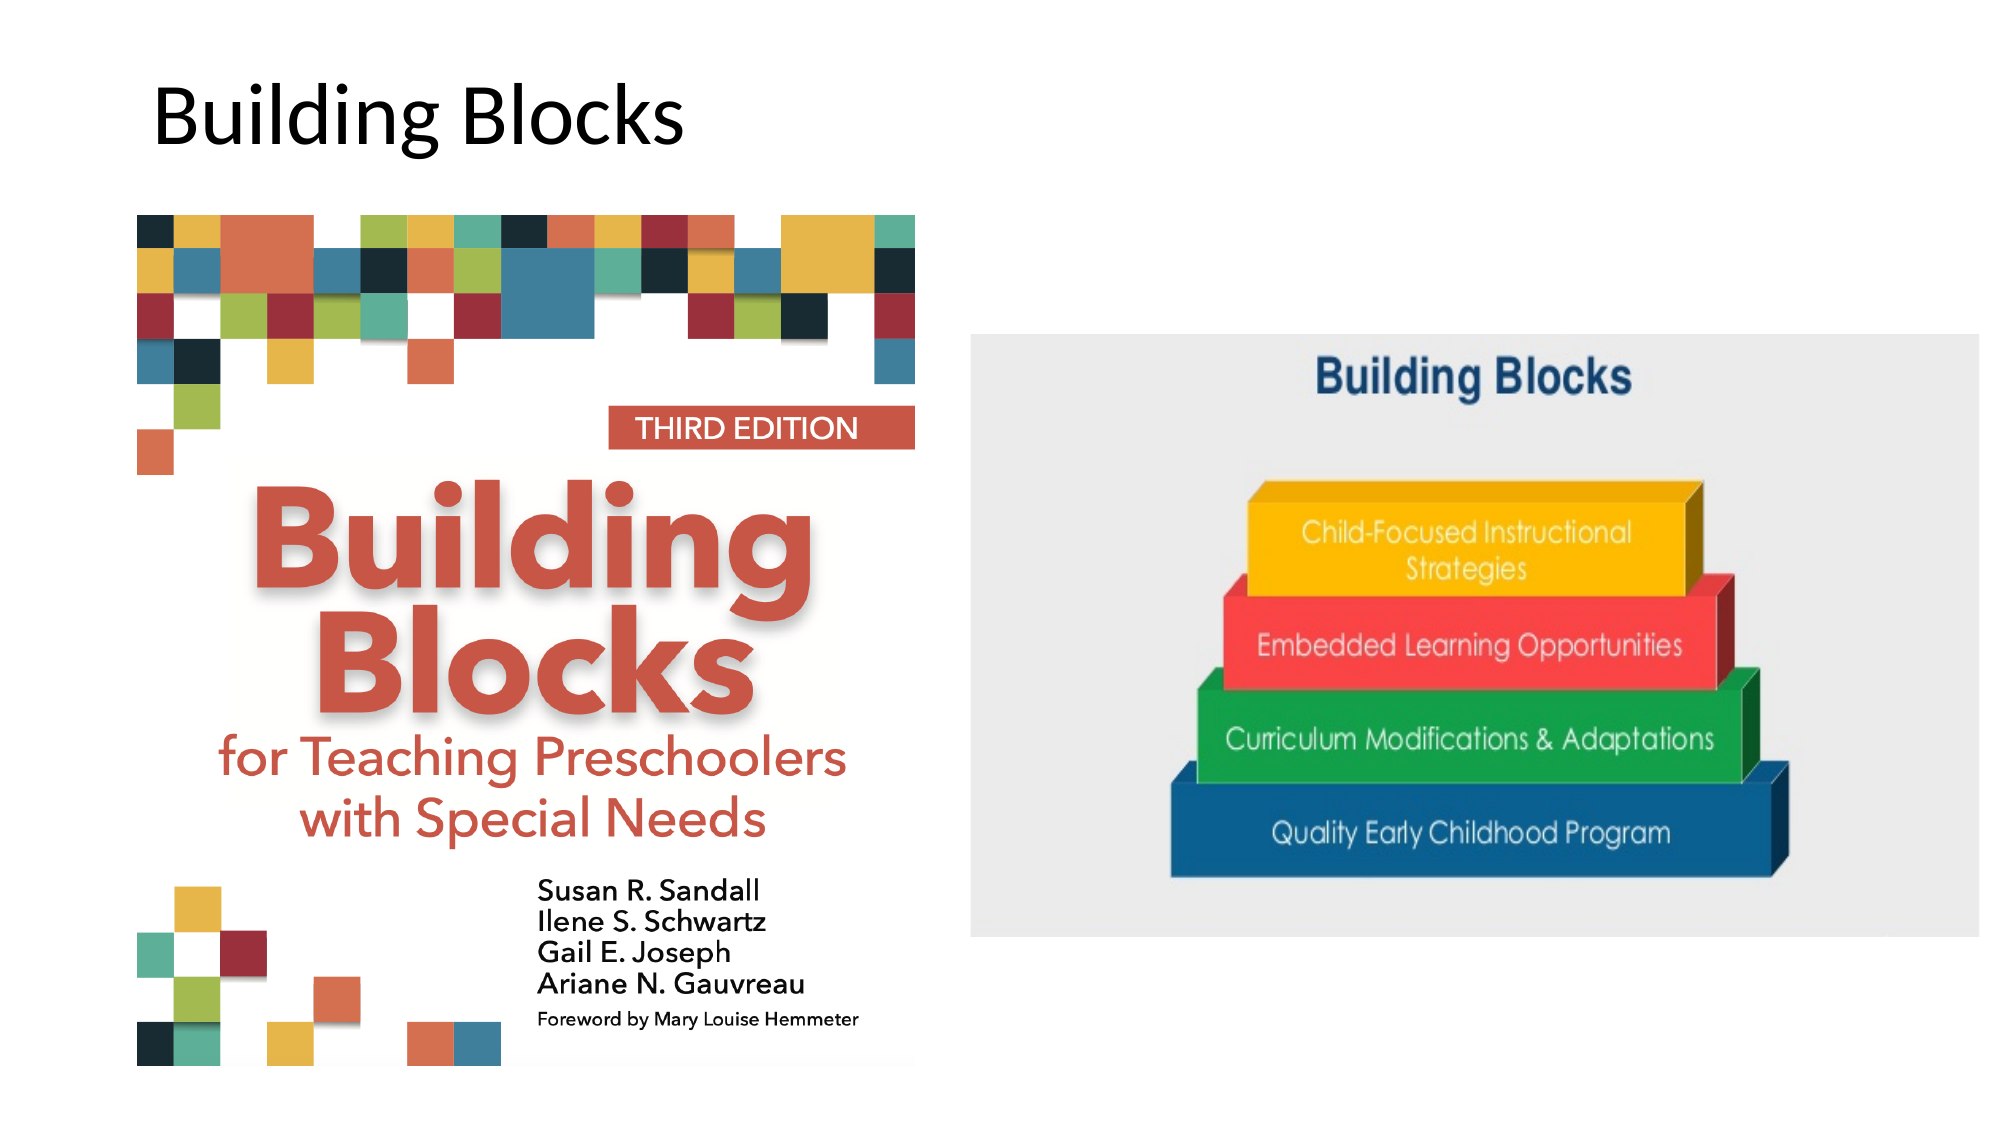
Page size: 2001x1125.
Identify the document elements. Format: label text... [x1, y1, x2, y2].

title Building Blocks [137, 59, 1863, 278]
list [970, 334, 1981, 937]
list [137, 214, 915, 1066]
